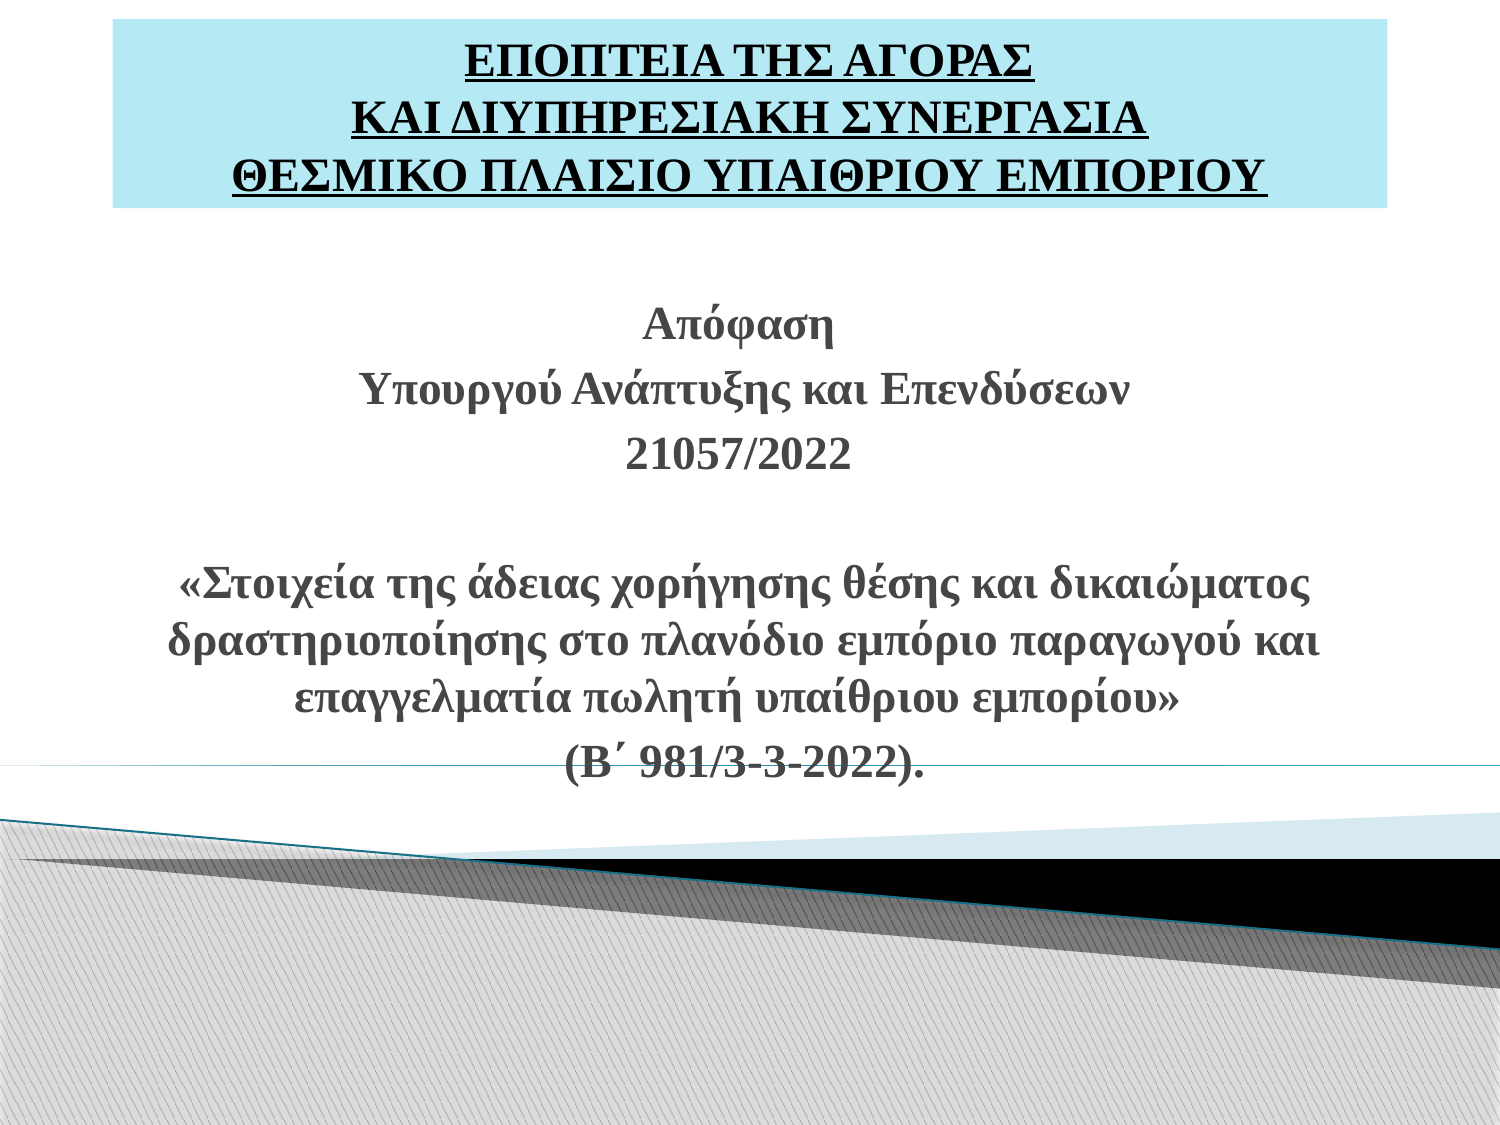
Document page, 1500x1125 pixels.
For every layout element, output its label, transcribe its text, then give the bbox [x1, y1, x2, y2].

picture [5, 859, 1500, 989]
title ΕΠΟΠΤΕΙΑ ΤΗΣ ΑΓΟΡΑΣ ΚΑΙ ΔΙΥΠΗΡΕΣΙΑΚΗ ΣΥΝΕΡΓΑΣΙΑ ΘΕΣΜΙΚΟ ΠΛΑΙΣΙΟ ΥΠΑΙΘΡΙΟΥ ΕΜΠΟΡΙΟΥ [112, 19, 1388, 209]
subtitle Απόφαση Υπουργού Ανάπτυξης και Επενδύσεων 21057/2022 «Στοιχεία της άδειας χορήγησης θέσης και δικαιώματος δραστηριοποίησης στο πλανόδιο εμπόριο παραγωγού και επαγγελματία πωλητή υπαίθριου εμπορίου» (Β΄ 981/3-3-2022). [112, 219, 1388, 799]
